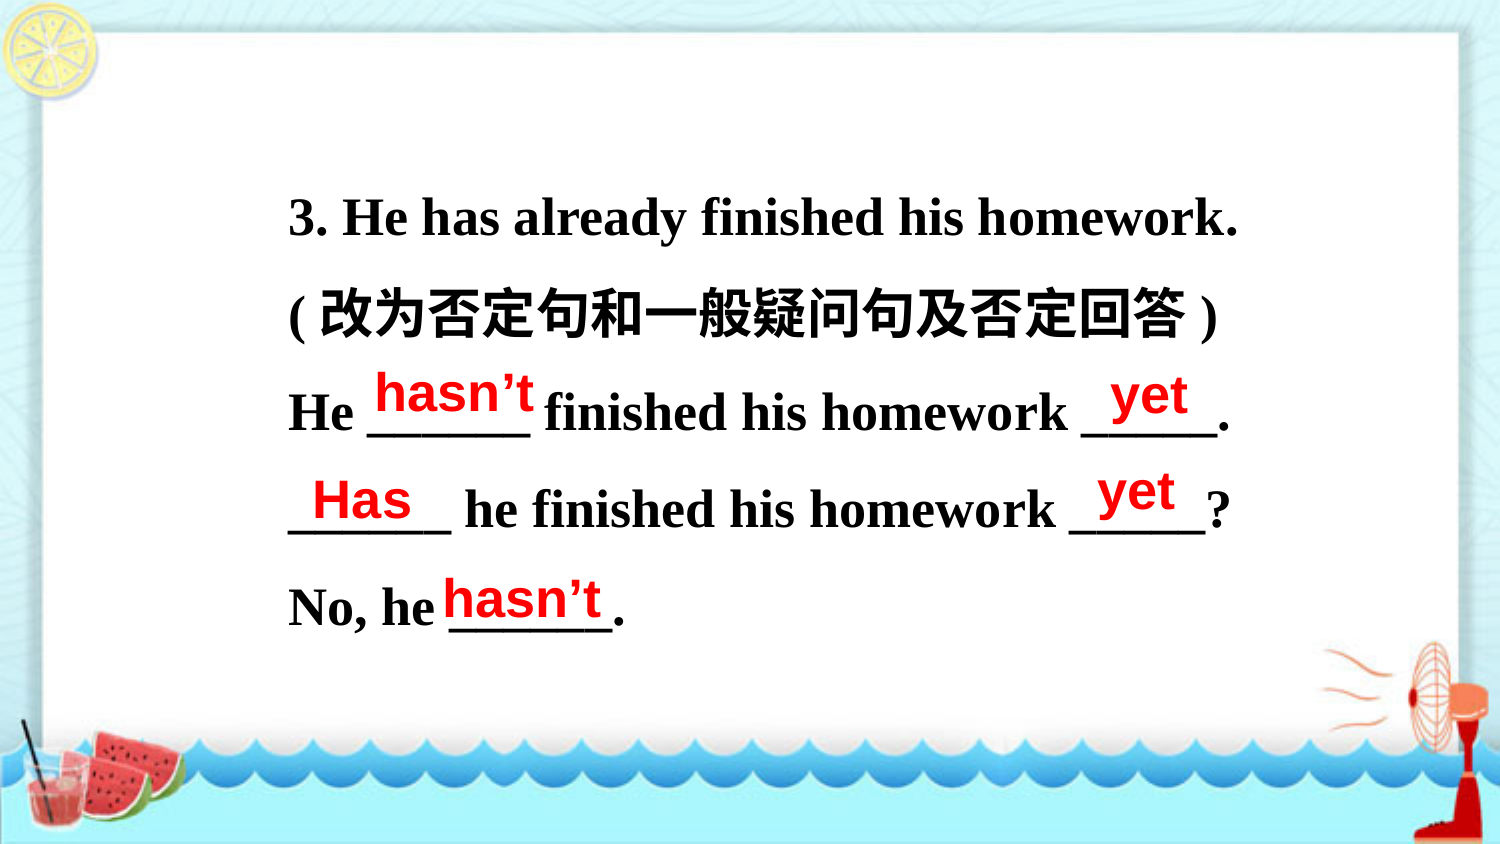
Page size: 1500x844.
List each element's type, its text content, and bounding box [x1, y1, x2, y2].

text_box hasn’t [359, 350, 567, 430]
text_box yet [1082, 448, 1192, 528]
text_box yet [1095, 352, 1207, 432]
text_box 3. He has already finished his homework. (改为否定句和一般疑问句及否定回答) He ______ finished his homework _____. ______ he finished his homework _____? No, he ______. [273, 141, 1294, 644]
text_box hasn’t [427, 556, 624, 637]
text_box Has [297, 456, 438, 537]
picture [0, 0, 1500, 844]
